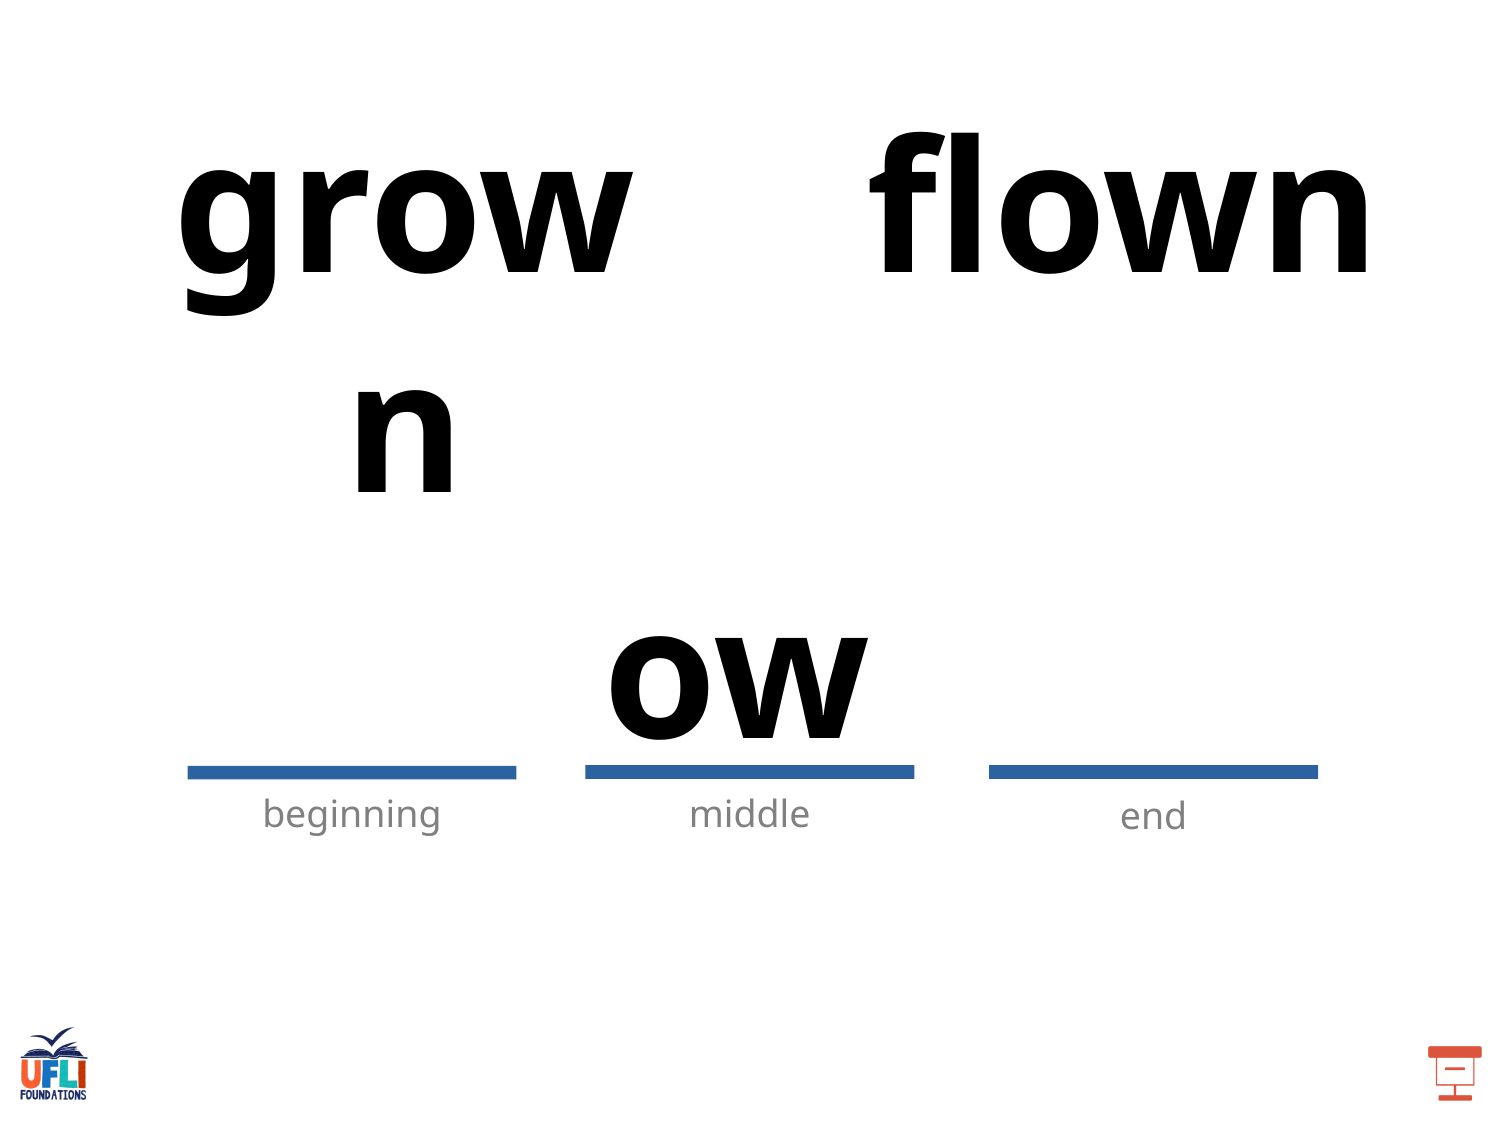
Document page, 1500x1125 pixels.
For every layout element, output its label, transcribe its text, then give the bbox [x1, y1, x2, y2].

picture [1427, 1043, 1484, 1104]
text_box grown [99, 82, 710, 537]
text_box flown [846, 82, 1401, 317]
text_box ow [582, 548, 893, 783]
picture [16, 1027, 90, 1103]
